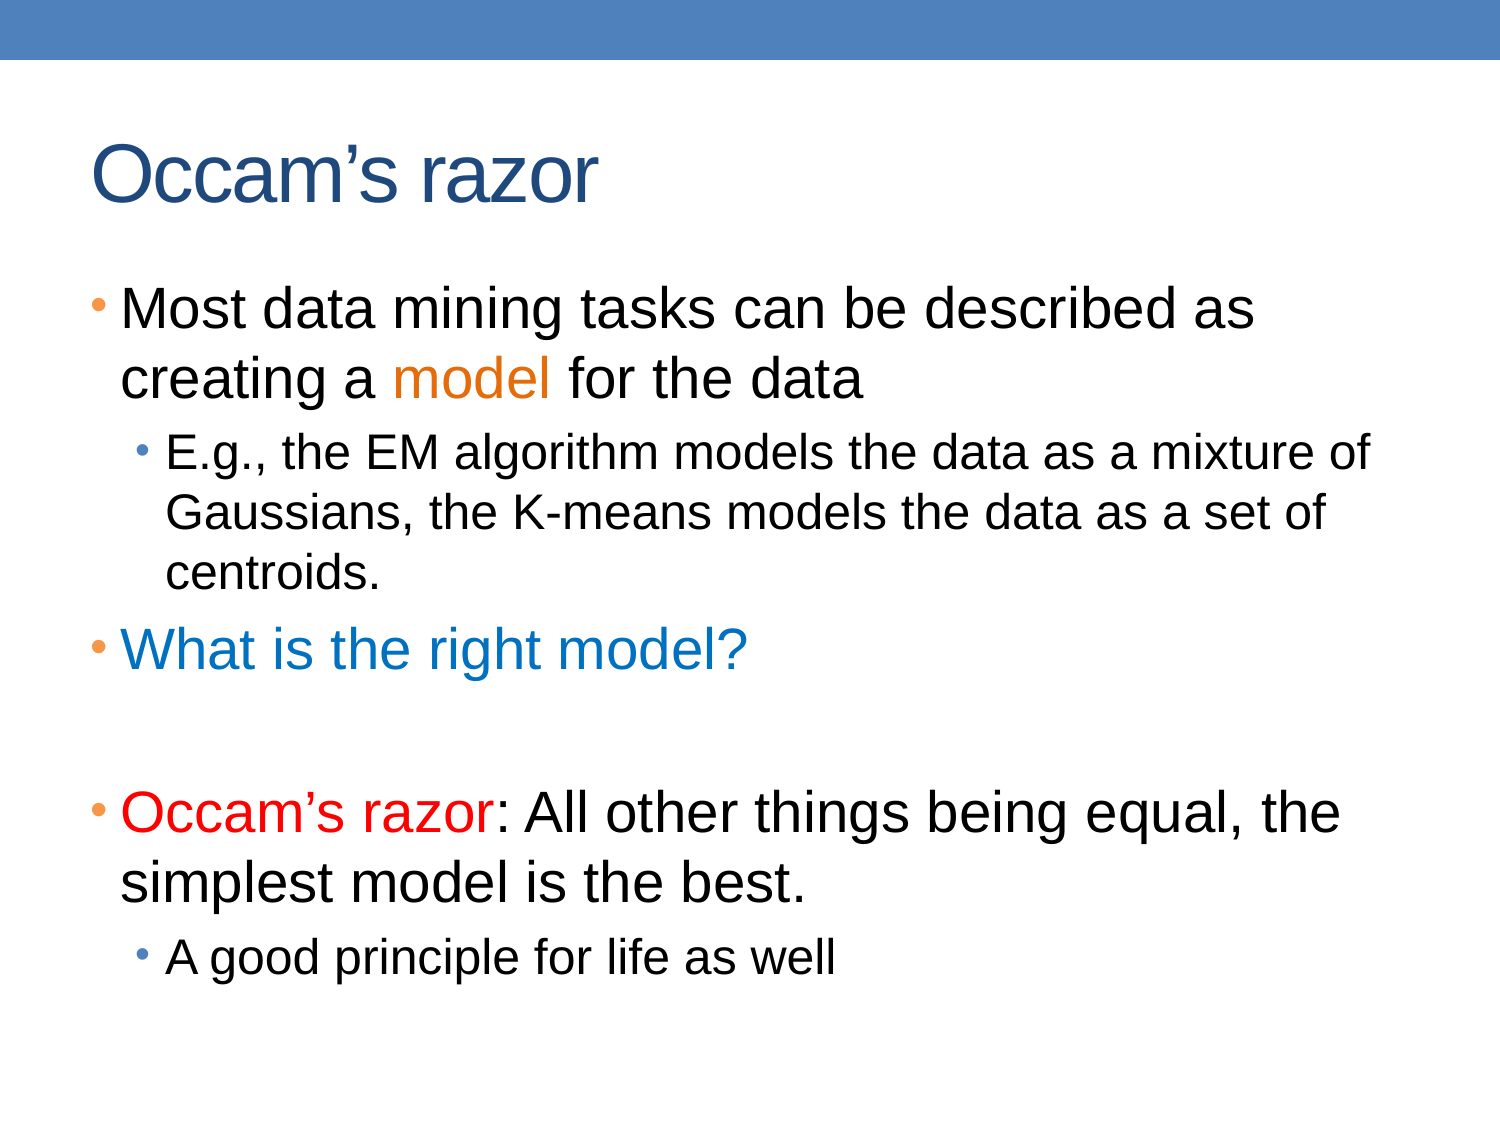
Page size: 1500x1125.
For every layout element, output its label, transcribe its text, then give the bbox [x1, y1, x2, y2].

title Occam’s razor [75, 87, 1425, 250]
list Most data mining tasks can be described as creating a model for the data E.g., the EM algorithm models the data as a mixture of Gaussians, the K-means models the data as a set of centroids. What is the right model? Occam’s razor: All other things being equal, the simplest model is the best. A good principle for life as well [75, 262, 1425, 1063]
